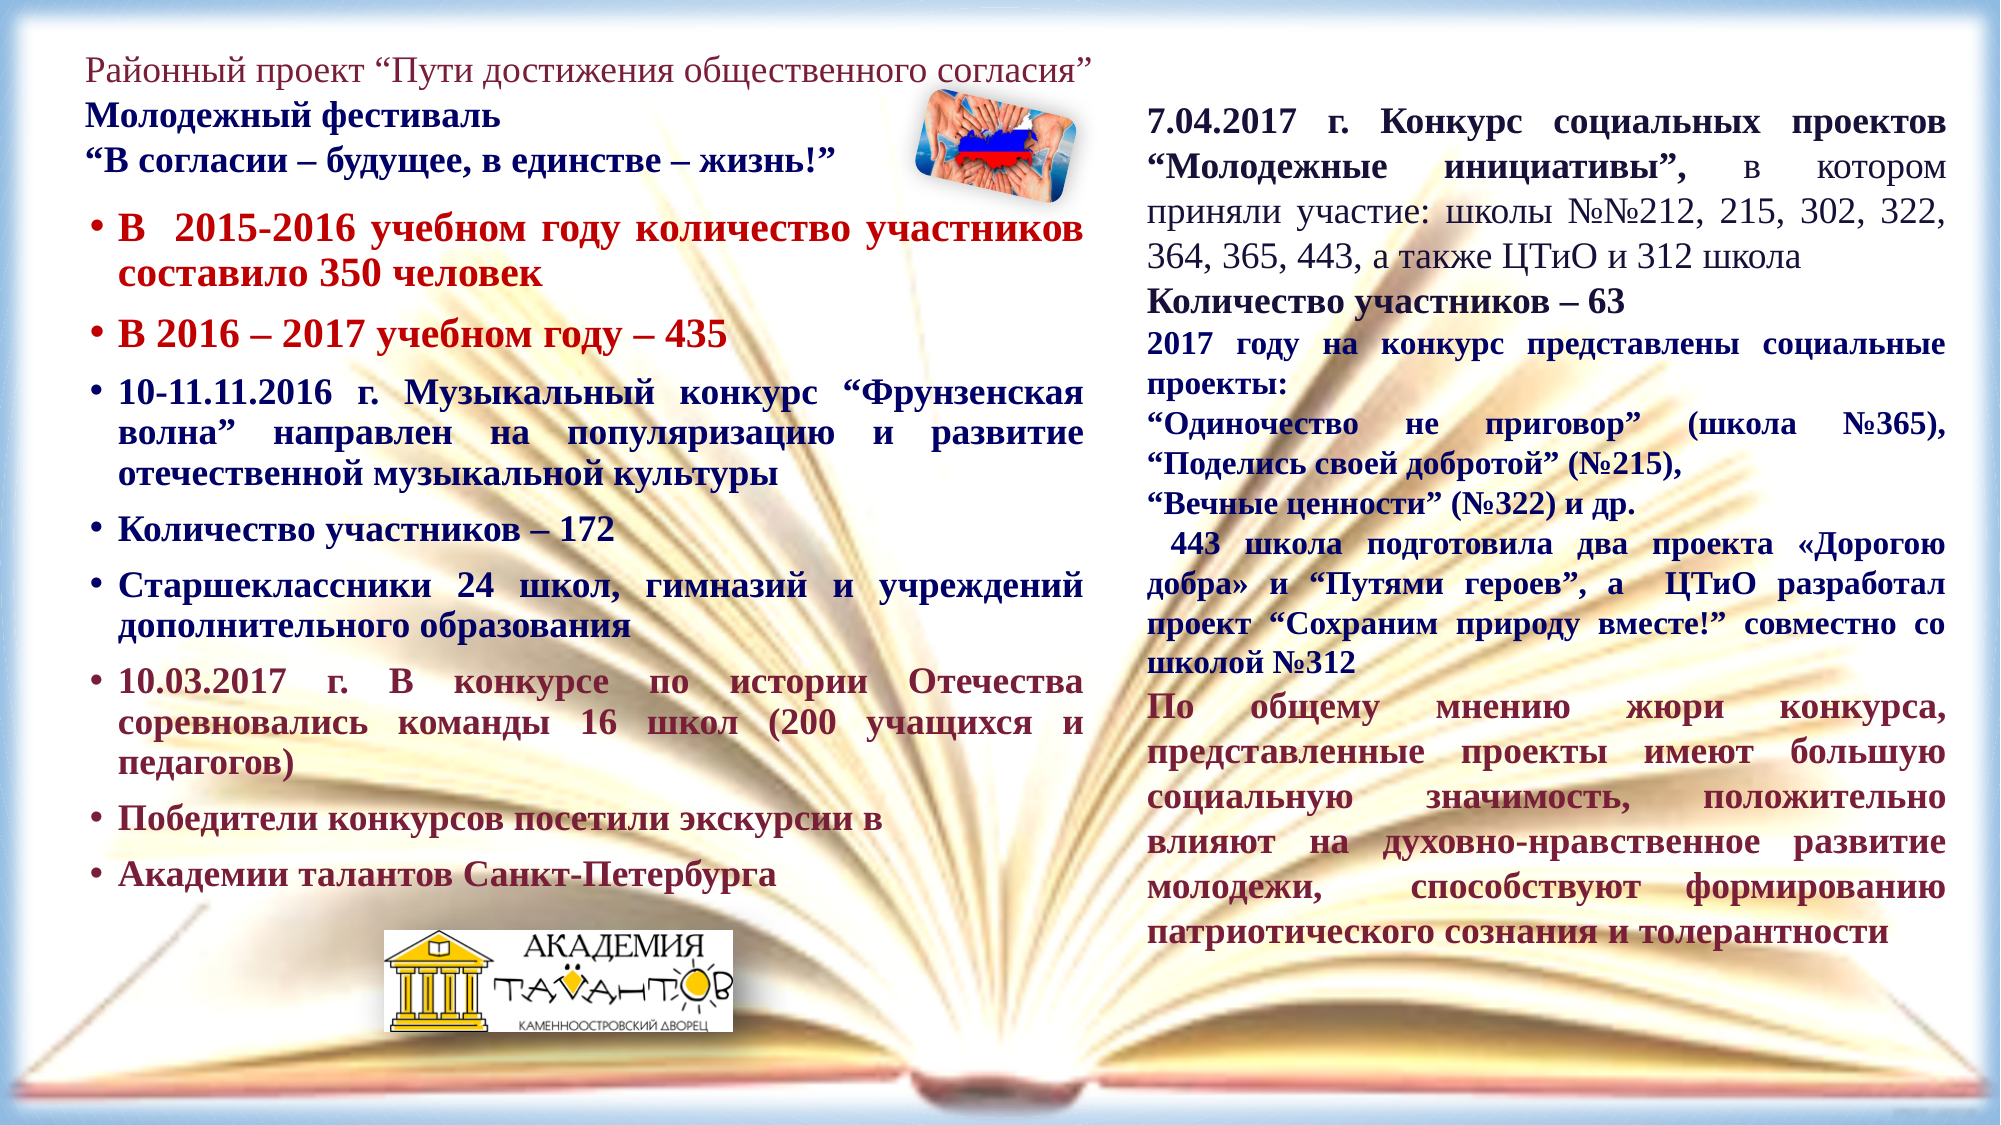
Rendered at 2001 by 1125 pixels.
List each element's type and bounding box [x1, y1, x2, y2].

list [0, 0, 2000, 1125]
picture [920, 102, 1072, 190]
picture [384, 930, 733, 1032]
